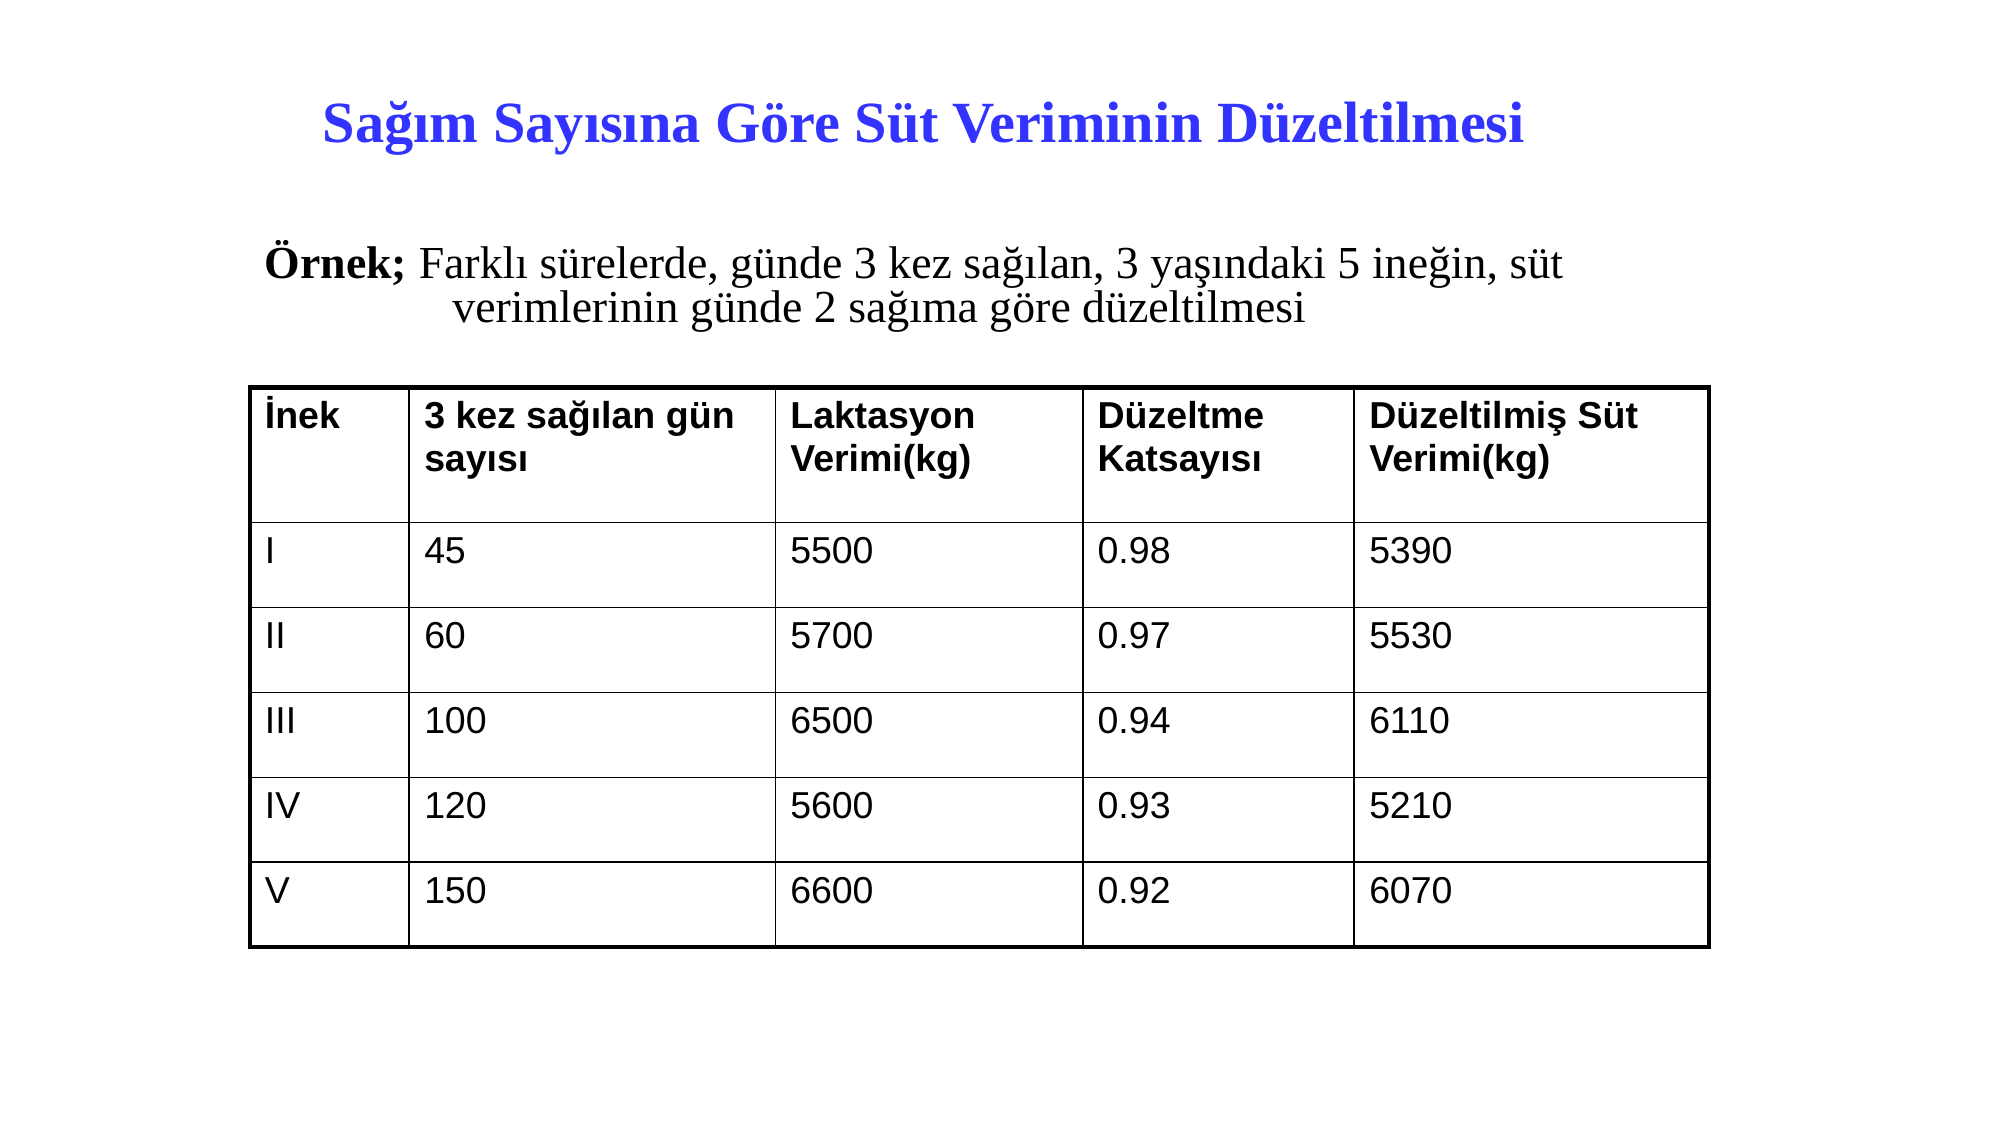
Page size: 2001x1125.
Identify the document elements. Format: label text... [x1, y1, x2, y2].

table_cell 5390 [1355, 523, 1707, 607]
table_cell 6110 [1355, 693, 1707, 777]
table_header Düzeltme Katsayısı [1084, 390, 1353, 522]
table_cell 0.94 [1084, 693, 1353, 777]
table_cell 60 [410, 608, 775, 692]
table_cell 120 [410, 778, 775, 861]
table_cell IV [252, 778, 408, 861]
table_cell 5700 [776, 608, 1082, 692]
list Sağım Sayısına Göre Süt Veriminin Düzeltilmesi Örnek; Farklı sürelerde, günde 3 kez sağılan, 3 yaşındaki 5 ineğin, süt verimlerinin günde 2 sağıma göre düzeltilmesi [249, 0, 1750, 350]
table_cell 5600 [776, 778, 1082, 861]
table_cell 6500 [776, 693, 1082, 777]
table_header Düzeltilmiş Süt Verimi(kg) [1355, 390, 1707, 522]
table_cell 45 [410, 523, 775, 607]
table_header 3 kez sağılan gün sayısı [410, 390, 775, 522]
table_cell 0.98 [1084, 523, 1353, 607]
table_cell V [252, 863, 408, 945]
table_cell 6600 [776, 863, 1082, 945]
table_cell I [252, 523, 408, 607]
table_cell 5210 [1355, 778, 1707, 861]
table_cell 150 [410, 863, 775, 945]
table_cell 5500 [776, 523, 1082, 607]
table_cell 5530 [1355, 608, 1707, 692]
table_cell III [252, 693, 408, 777]
table_cell 0.93 [1084, 778, 1353, 861]
table_cell 0.97 [1084, 608, 1353, 692]
table_cell 100 [410, 693, 775, 777]
table_cell 0.92 [1084, 863, 1353, 945]
table_header Laktasyon Verimi(kg) [776, 390, 1082, 522]
table_cell II [252, 608, 408, 692]
table_cell 6070 [1355, 863, 1707, 945]
table_header İnek [252, 390, 408, 522]
